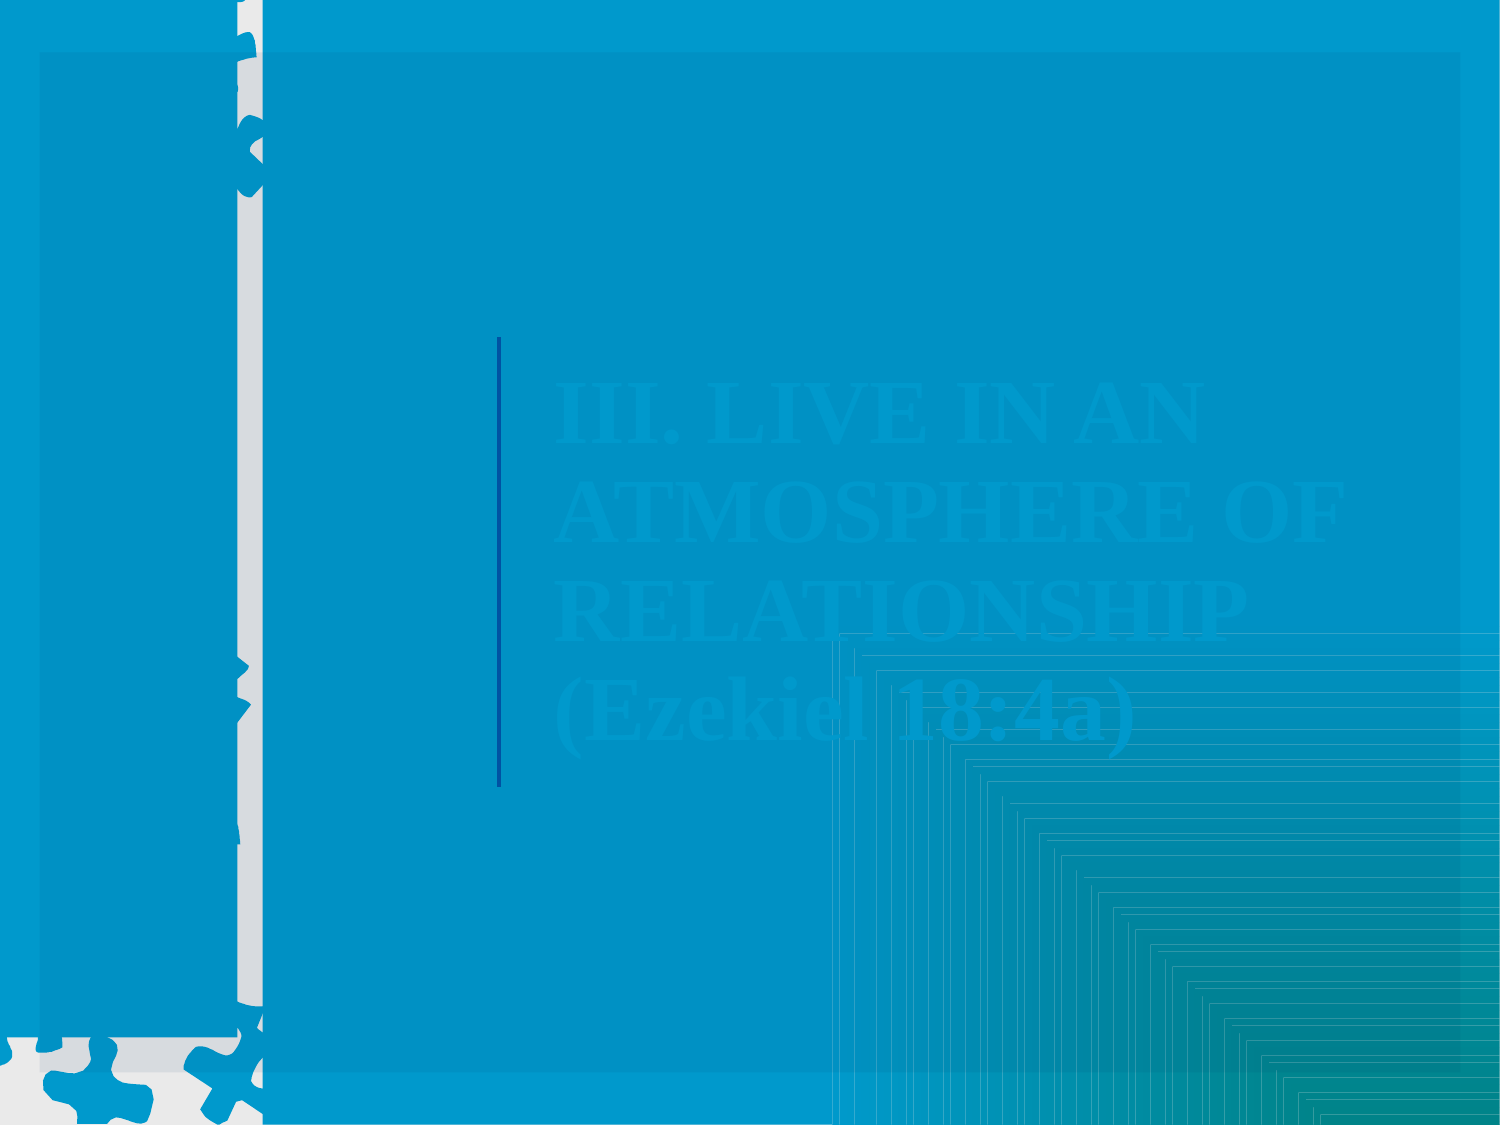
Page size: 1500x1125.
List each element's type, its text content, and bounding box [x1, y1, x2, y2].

text_box [37, 50, 1462, 1074]
title III. LIVE IN AN ATMOSPHERE OF RELATIONSHIP (Ezekiel 18:4a) [538, 158, 1372, 967]
